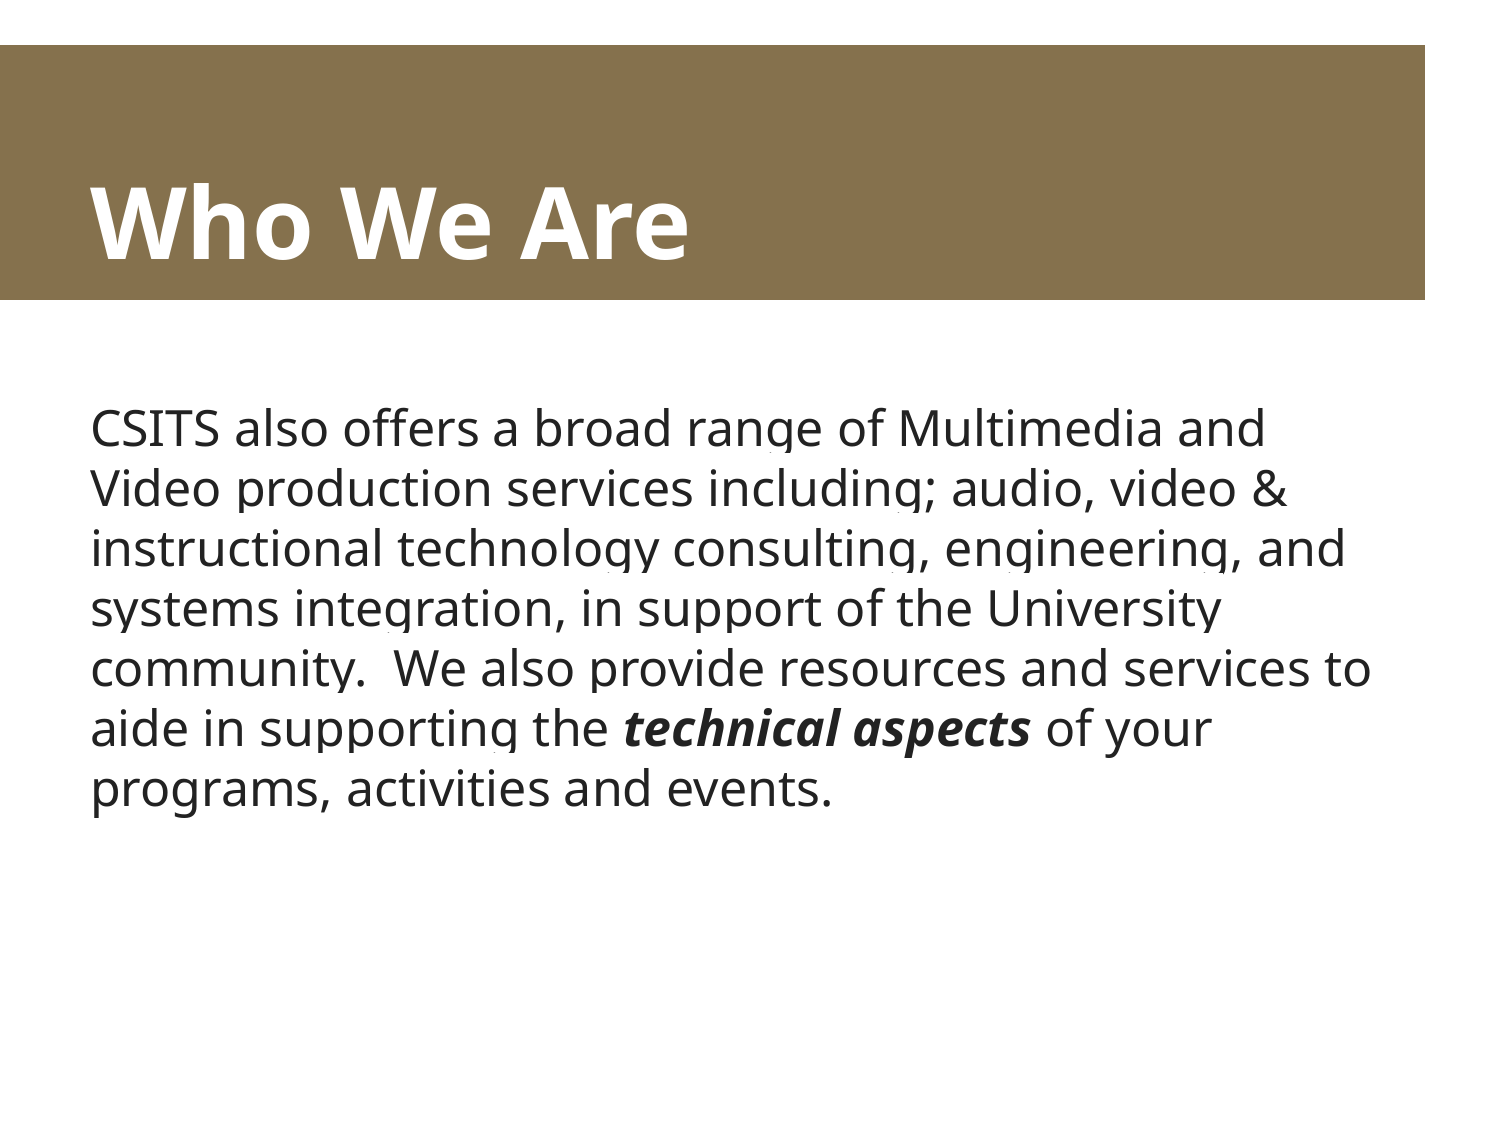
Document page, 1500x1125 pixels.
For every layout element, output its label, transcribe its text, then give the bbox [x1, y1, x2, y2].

title Who We Are [75, 45, 1425, 295]
list CSITS also offers a broad range of Multimedia and Video production services including; audio, video & instructional technology consulting, engineering, and systems integration, in support of the University community. We also provide resources and services to aide in supporting the technical aspects of your programs, activities and events. [75, 381, 1425, 1078]
